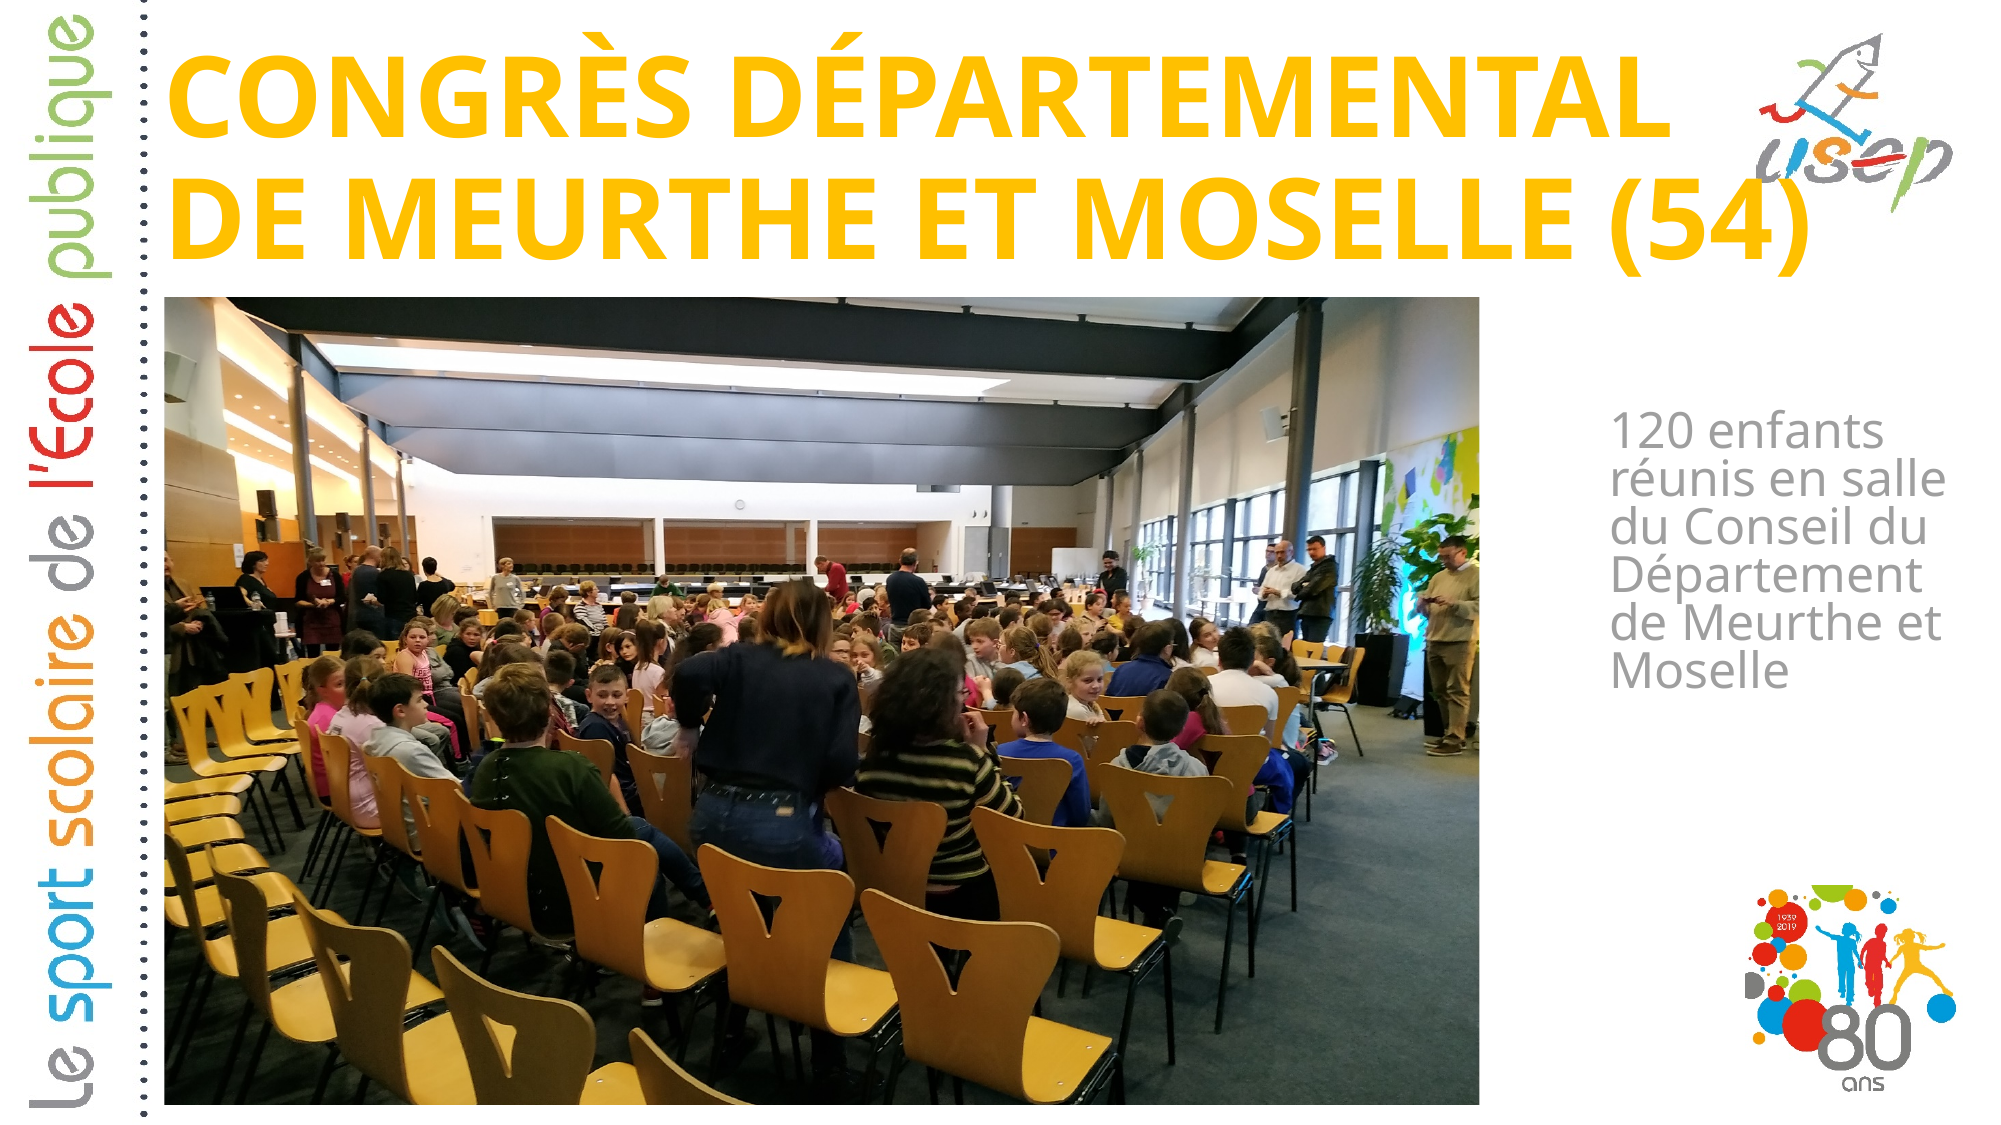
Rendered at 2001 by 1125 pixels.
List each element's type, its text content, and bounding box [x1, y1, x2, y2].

picture [0, 0, 2001, 1125]
list 120 enfants réunis en salle du Conseil du Département de Meurthe et Moselle [1594, 402, 1978, 774]
title Congrès départemental de Meurthe et Moselle (54) [149, 22, 1854, 292]
